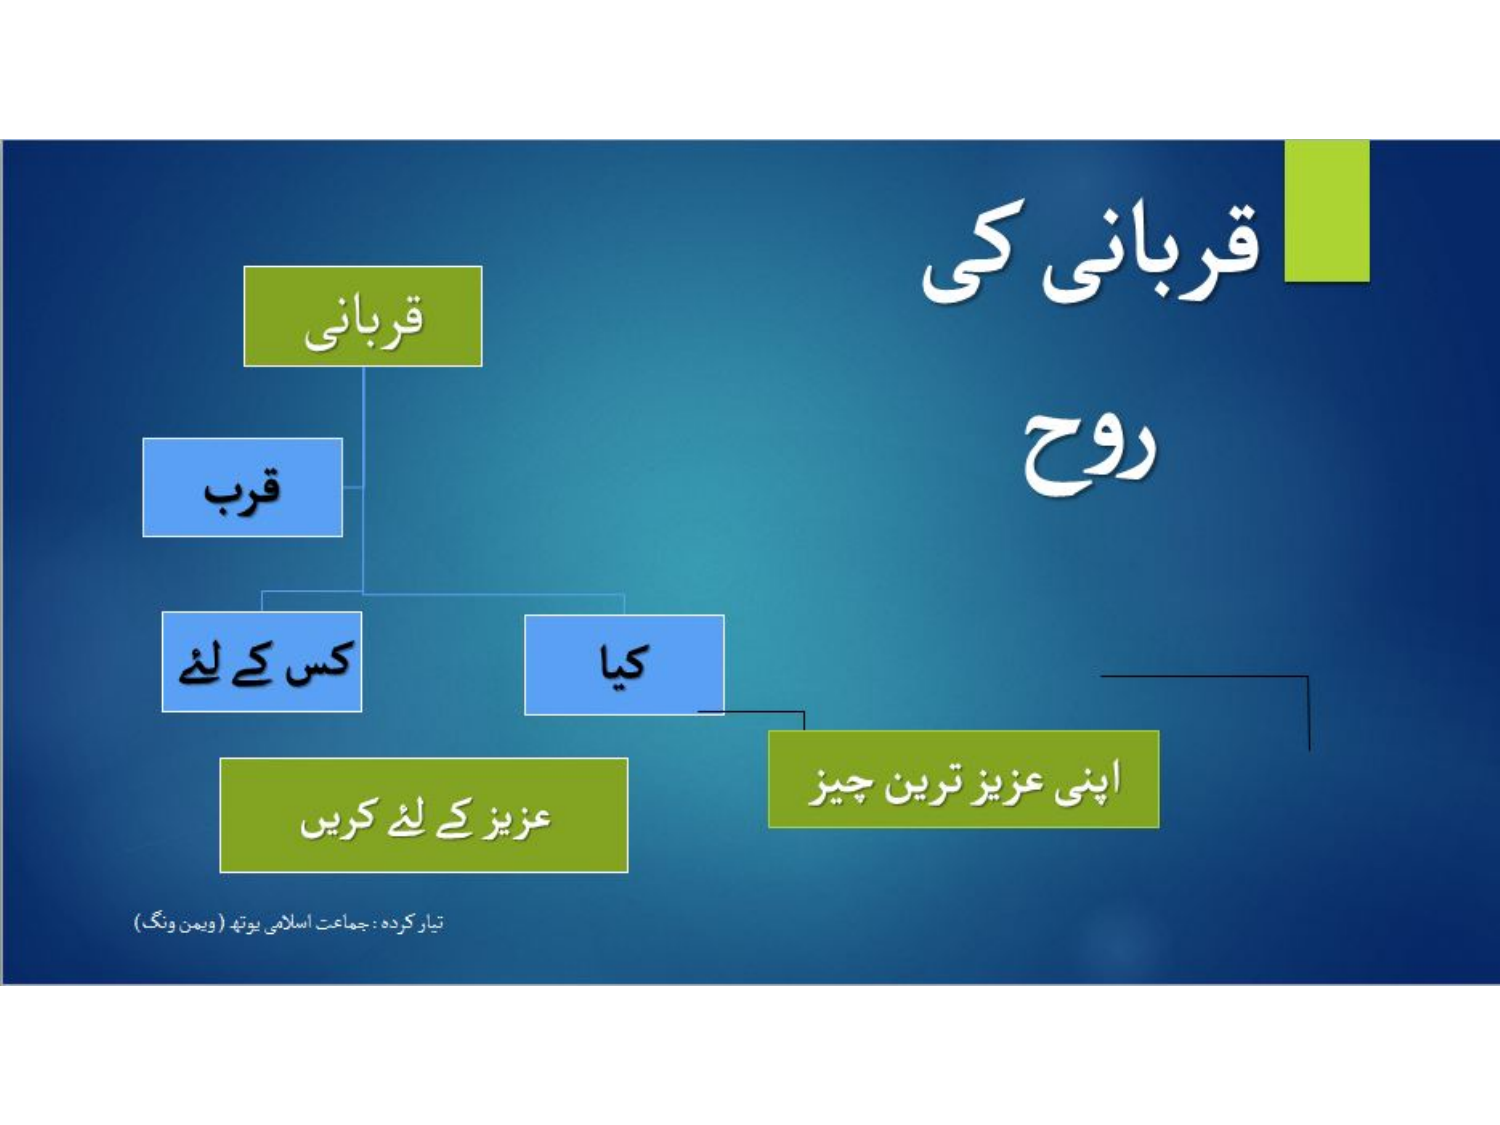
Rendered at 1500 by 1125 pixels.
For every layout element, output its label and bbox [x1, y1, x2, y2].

picture [0, 139, 1500, 986]
